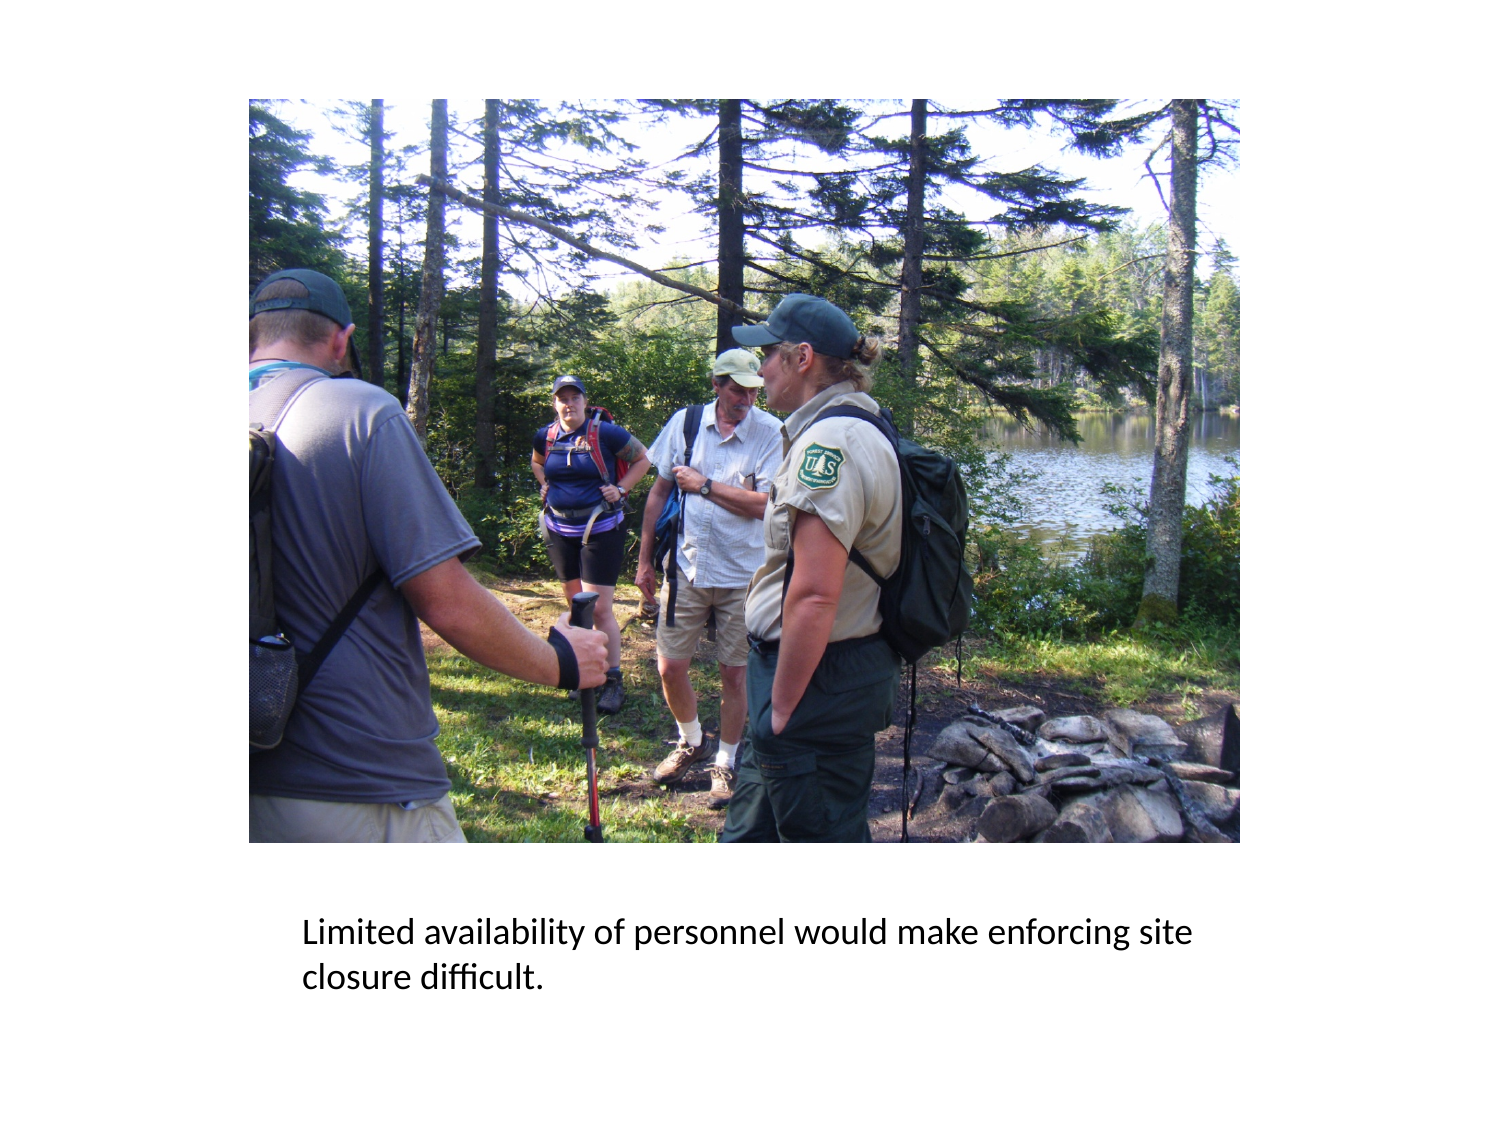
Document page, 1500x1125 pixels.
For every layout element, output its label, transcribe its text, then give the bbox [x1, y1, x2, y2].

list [249, 99, 1241, 843]
text_box Limited availability of personnel would make enforcing site closure difficult. [287, 899, 1240, 1005]
